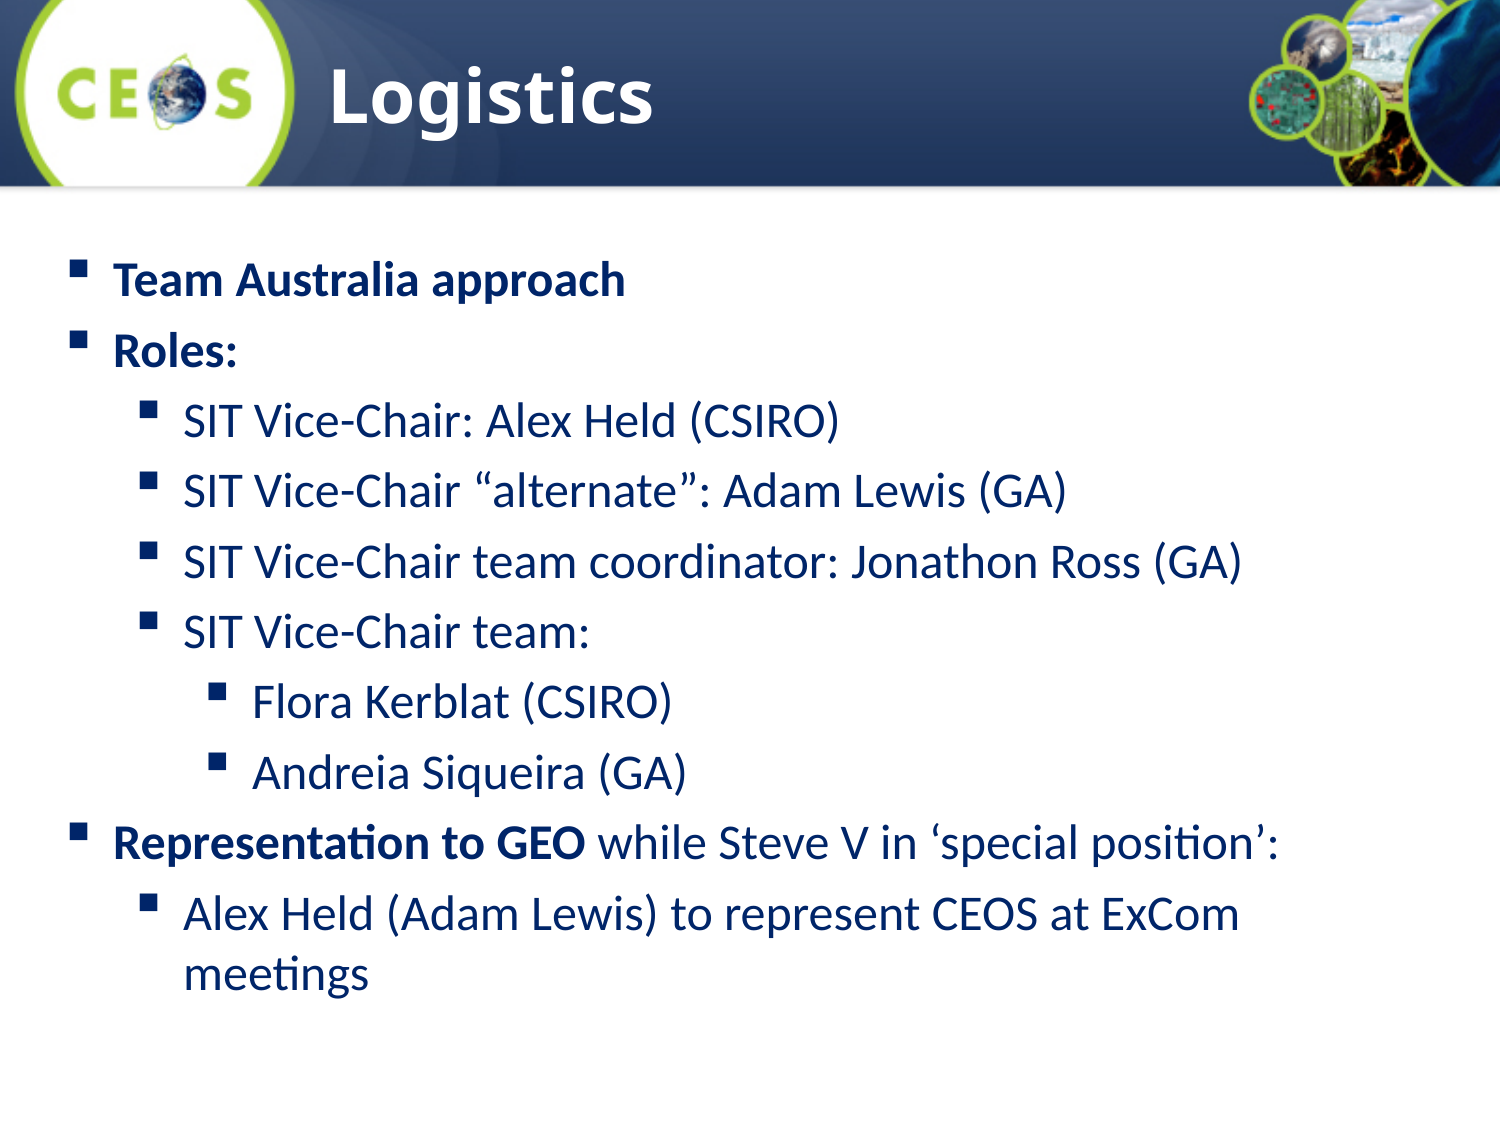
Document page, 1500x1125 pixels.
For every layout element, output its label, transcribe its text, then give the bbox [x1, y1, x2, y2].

picture [0, 0, 1500, 200]
text_box Logistics [312, 41, 1213, 147]
text_box Team Australia approach Roles: SIT Vice-Chair: Alex Held (CSIRO) SIT Vice-Chair “alternate”: Adam Lewis (GA) SIT Vice-Chair team coordinator: Jonathon Ross (GA) SIT Vice-Chair team: Flora Kerblat (CSIRO) Andreia Siqueira (GA) Representation to GEO while Steve V in ‘special position’: Alex Held (Adam Lewis) to represent CEOS at ExCom meetings [50, 239, 1425, 950]
